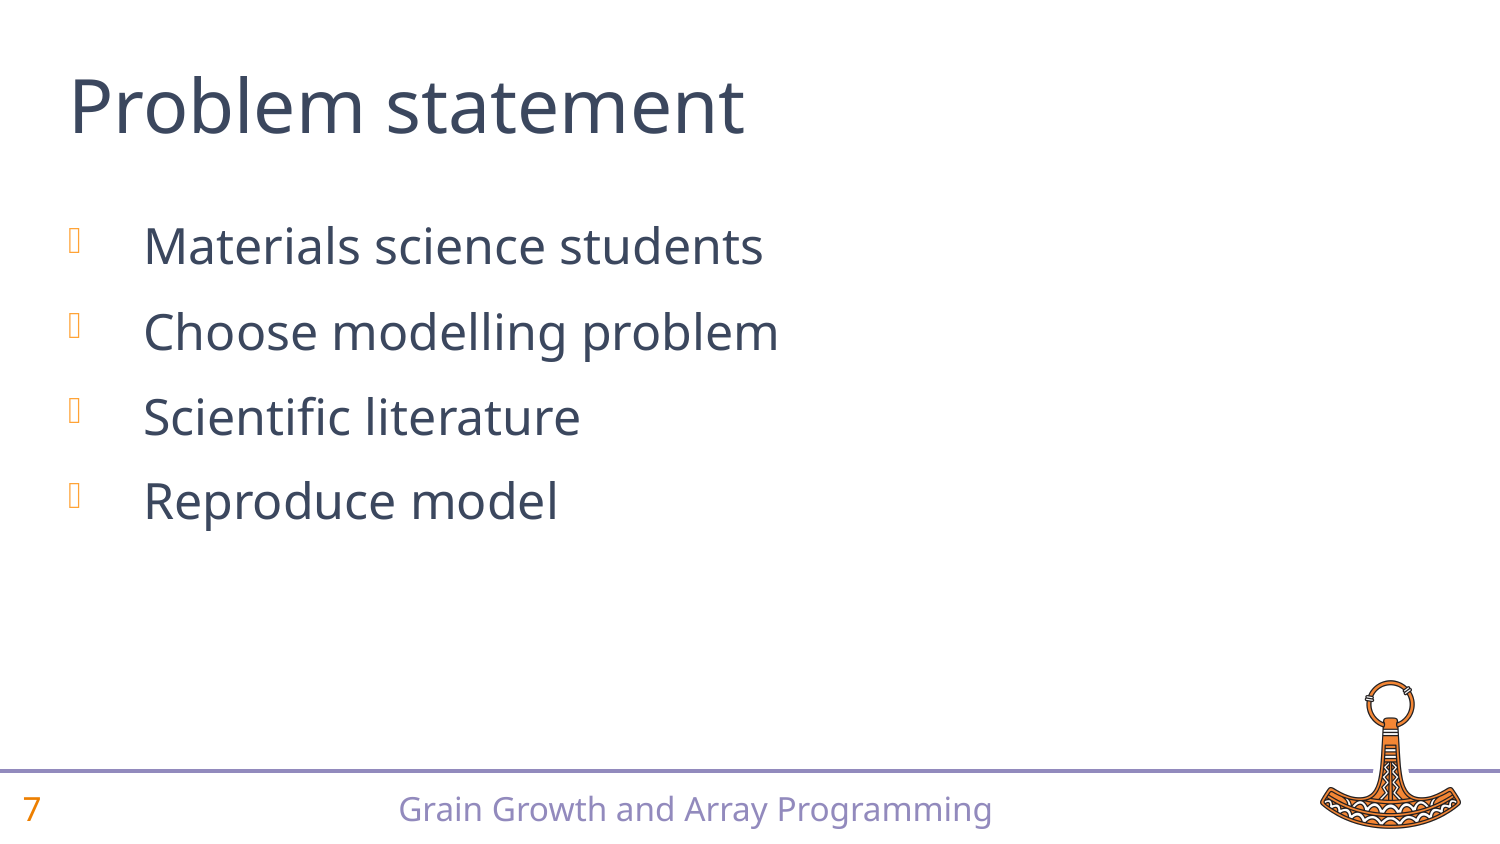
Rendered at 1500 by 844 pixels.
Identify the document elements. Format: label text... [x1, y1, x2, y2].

title Problem statement [53, 43, 1203, 157]
picture [1320, 680, 1461, 829]
list Materials science students Choose modelling problem Scientific literature Reproduce model [53, 207, 1053, 740]
